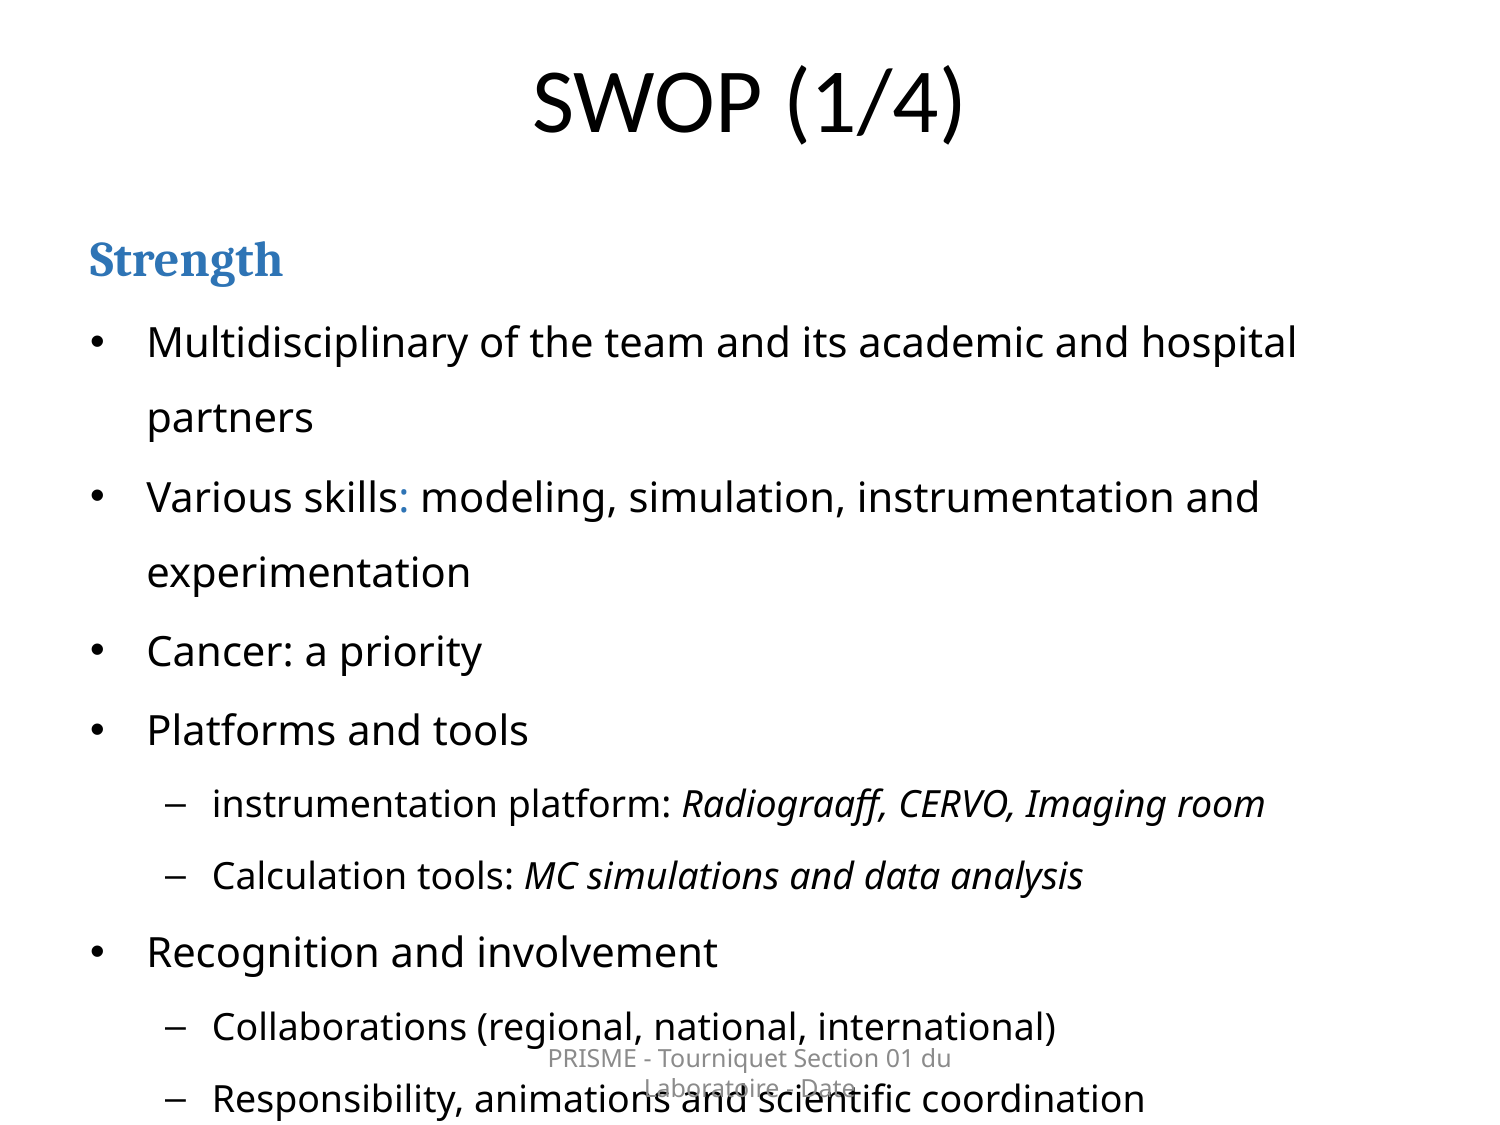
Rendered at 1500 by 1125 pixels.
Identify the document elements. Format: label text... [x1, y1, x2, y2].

list Strength Multidisciplinary of the team and its academic and hospital partners Various skills: modeling, simulation, instrumentation and experimentation Cancer: a priority Platforms and tools instrumentation platform: Radiograaff, CERVO, Imaging room Calculation tools: MC simulations and data analysis Recognition and involvement Collaborations (regional, national, international) Responsibility, animations and scientific coordination Adaptability to structural variations and financing method [75, 189, 1425, 1084]
footer PRISME - Tourniquet Section 01 du Laboratoire - Date [512, 1042, 988, 1103]
title SWOP (1/4) [75, 1, 1425, 189]
